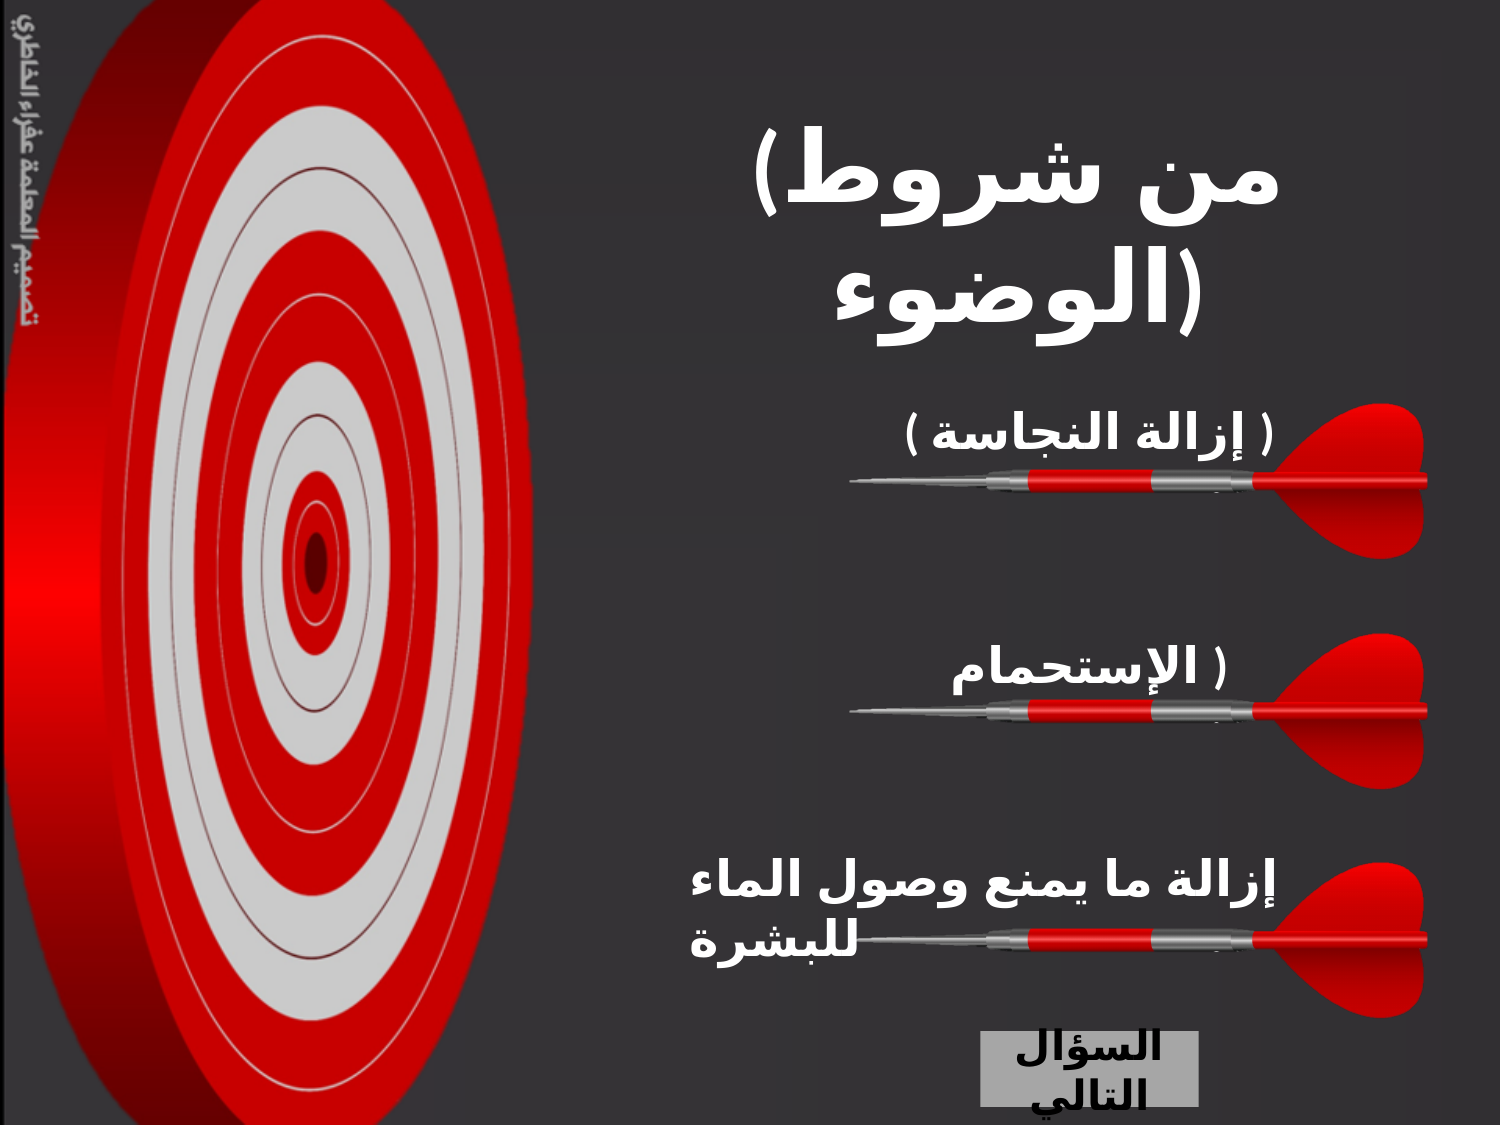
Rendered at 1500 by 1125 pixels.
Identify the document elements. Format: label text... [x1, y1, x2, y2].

text_box ( إزالة النجاسة ) [856, 391, 1323, 395]
picture [0, 0, 1500, 1125]
text_box إزالة ما يمنع وصول الماء للبشرة [675, 839, 1322, 975]
text_box السؤال التالي [979, 1030, 1200, 1108]
text_box (من شروط الوضوء) [567, 95, 1470, 351]
